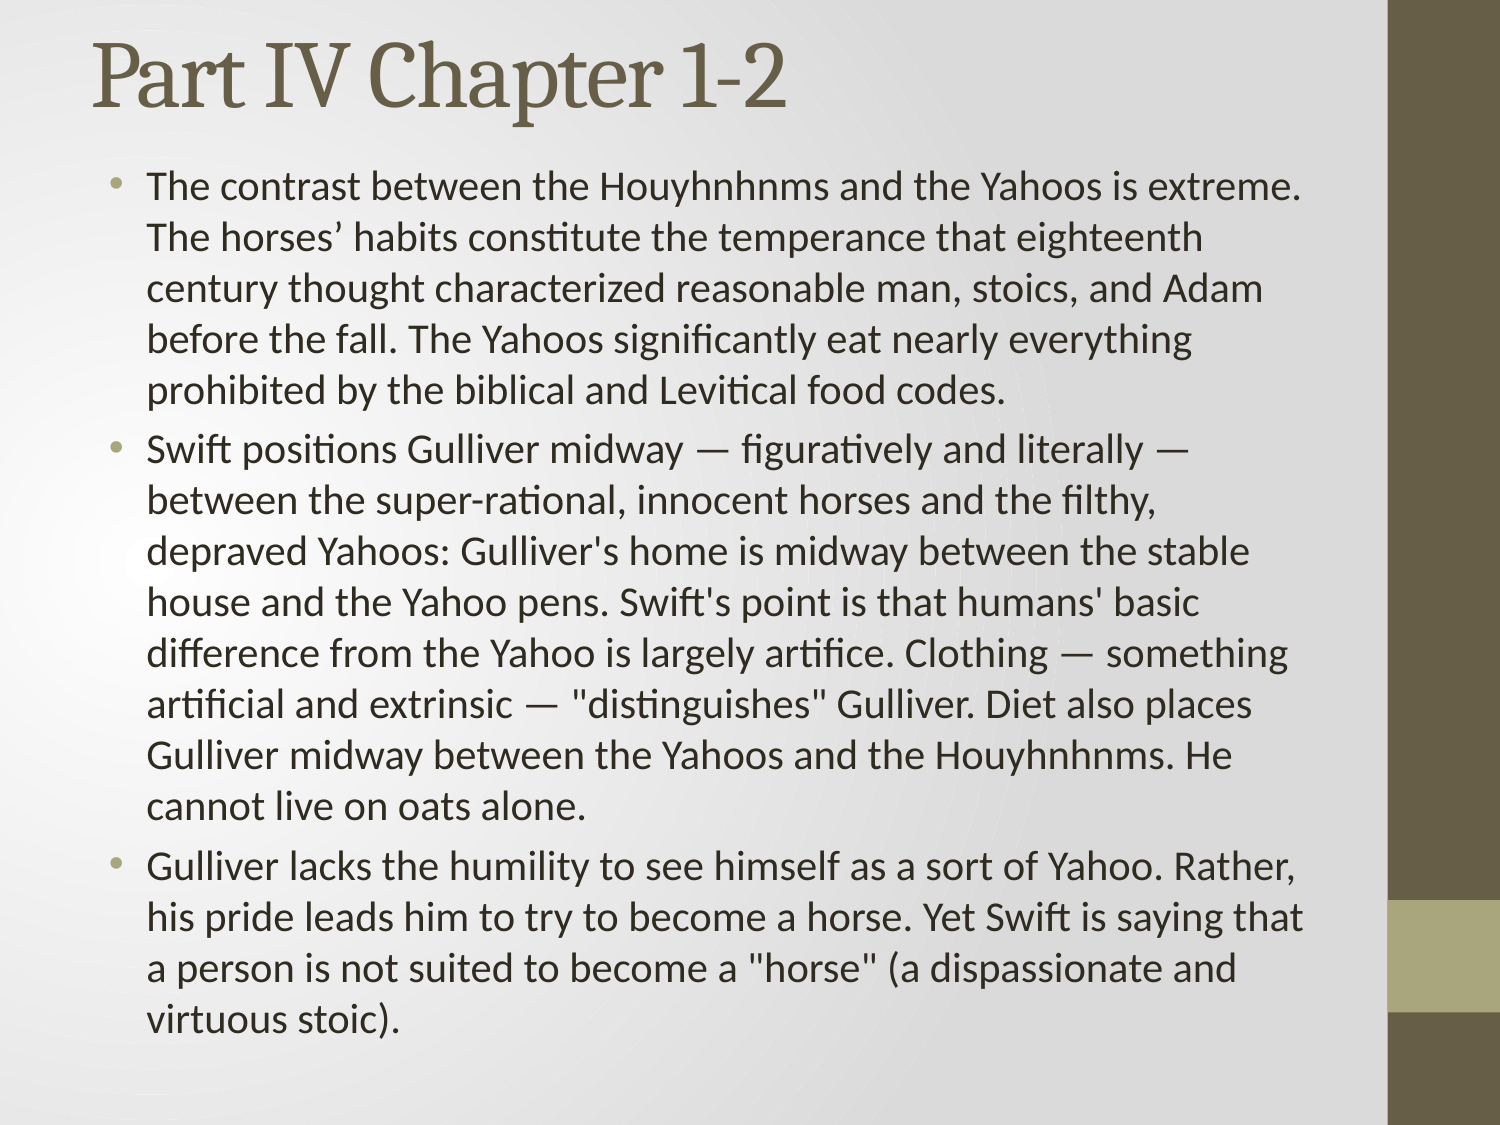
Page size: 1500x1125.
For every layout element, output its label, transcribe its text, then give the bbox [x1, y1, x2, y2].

list The contrast between the Houyhnhnms and the Yahoos is extreme. The horses’ habits constitute the temperance that eighteenth century thought characterized reasonable man, stoics, and Adam before the fall. The Yahoos significantly eat nearly everything prohibited by the biblical and Levitical food codes. Swift positions Gulliver midway — figuratively and literally — between the super-rational, innocent horses and the filthy, depraved Yahoos: Gulliver's home is midway between the stable house and the Yahoo pens. Swift's point is that humans' basic difference from the Yahoo is largely artifice. Clothing — something artificial and extrinsic — "distinguishes" Gulliver. Diet also places Gulliver midway between the Yahoos and the Houyhnhnms. He cannot live on oats alone. Gulliver lacks the humility to see himself as a sort of Yahoo. Rather, his pride leads him to try to become a horse. Yet Swift is saying that a person is not suited to become a "horse" (a dispassionate and virtuous stoic). [75, 149, 1325, 1050]
title Part IV Chapter 1-2 [75, 0, 1325, 149]
